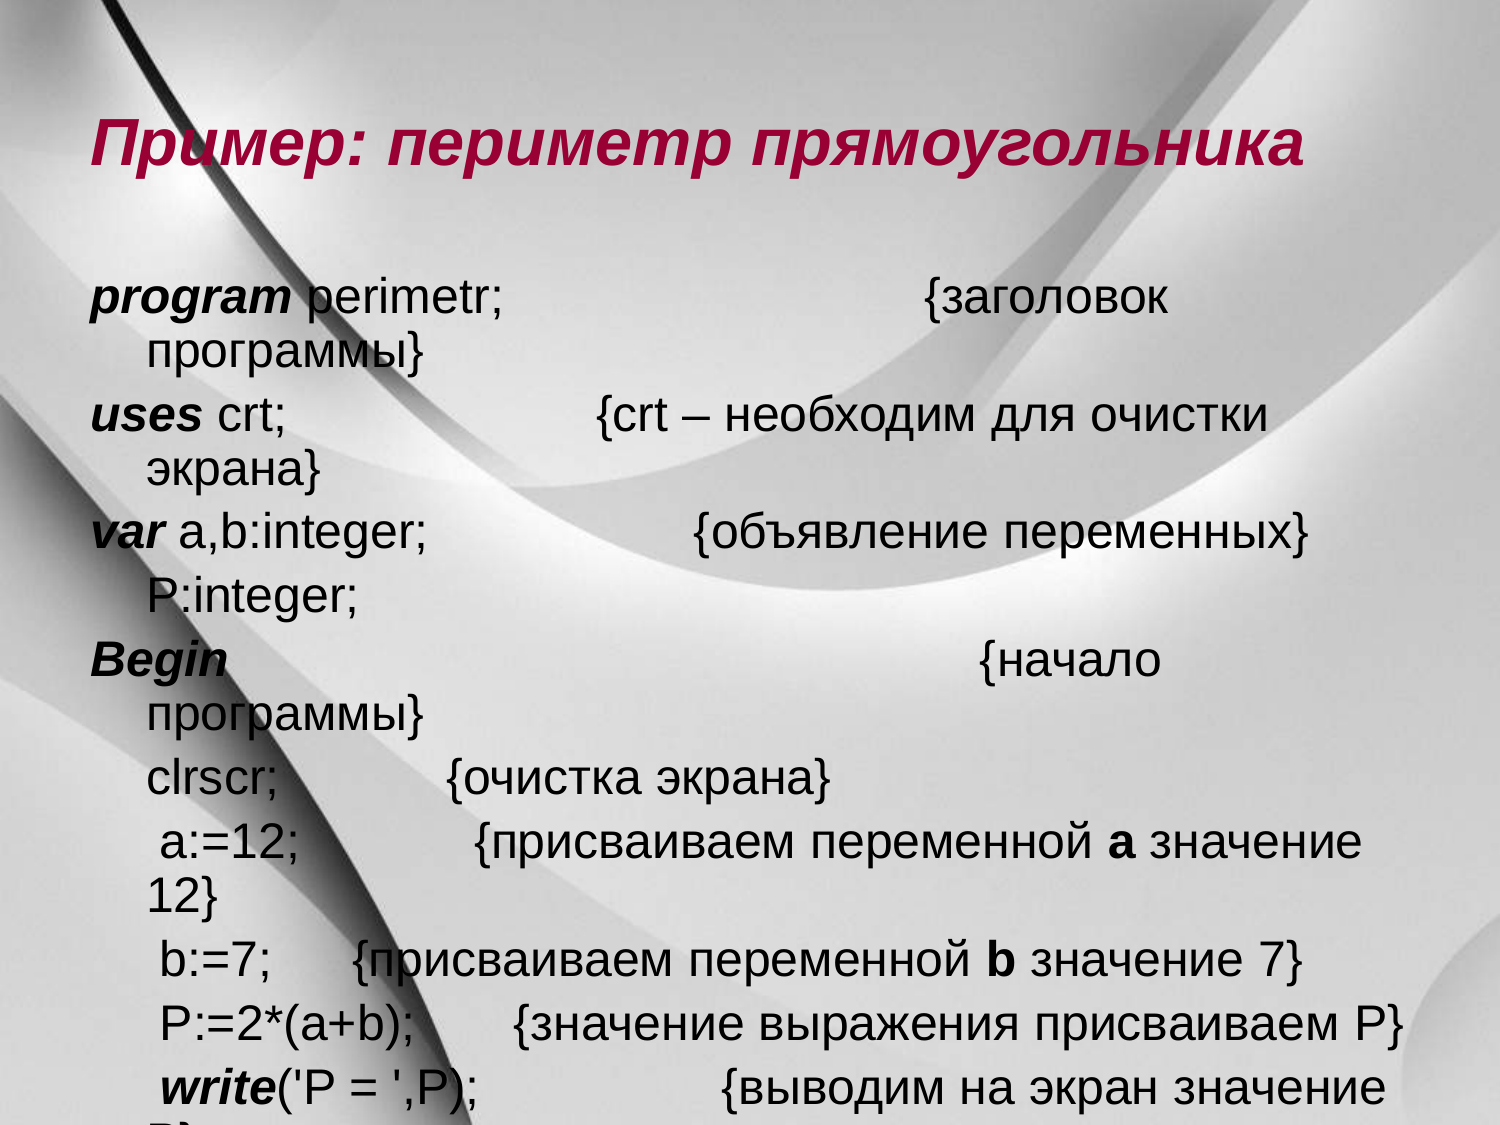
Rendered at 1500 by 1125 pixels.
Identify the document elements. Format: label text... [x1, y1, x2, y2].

title Пример: периметр прямоугольника [75, 45, 1425, 233]
list program perimetr; {заголовок программы} uses crt; {crt – необходим для очистки экрана} var a,b:integer; {объявление переменных} P:integer; Begin {начало программы} clrscr; {очистка экрана} a:=12; {присваиваем переменной а значение 12} b:=7; {присваиваем переменной b значение 7} P:=2*(a+b); {значение выражения присваиваем P} write('P = ',P); {выводим на экран значение P} end. {конец программы} [75, 262, 1425, 1005]
picture [0, 0, 1500, 1125]
